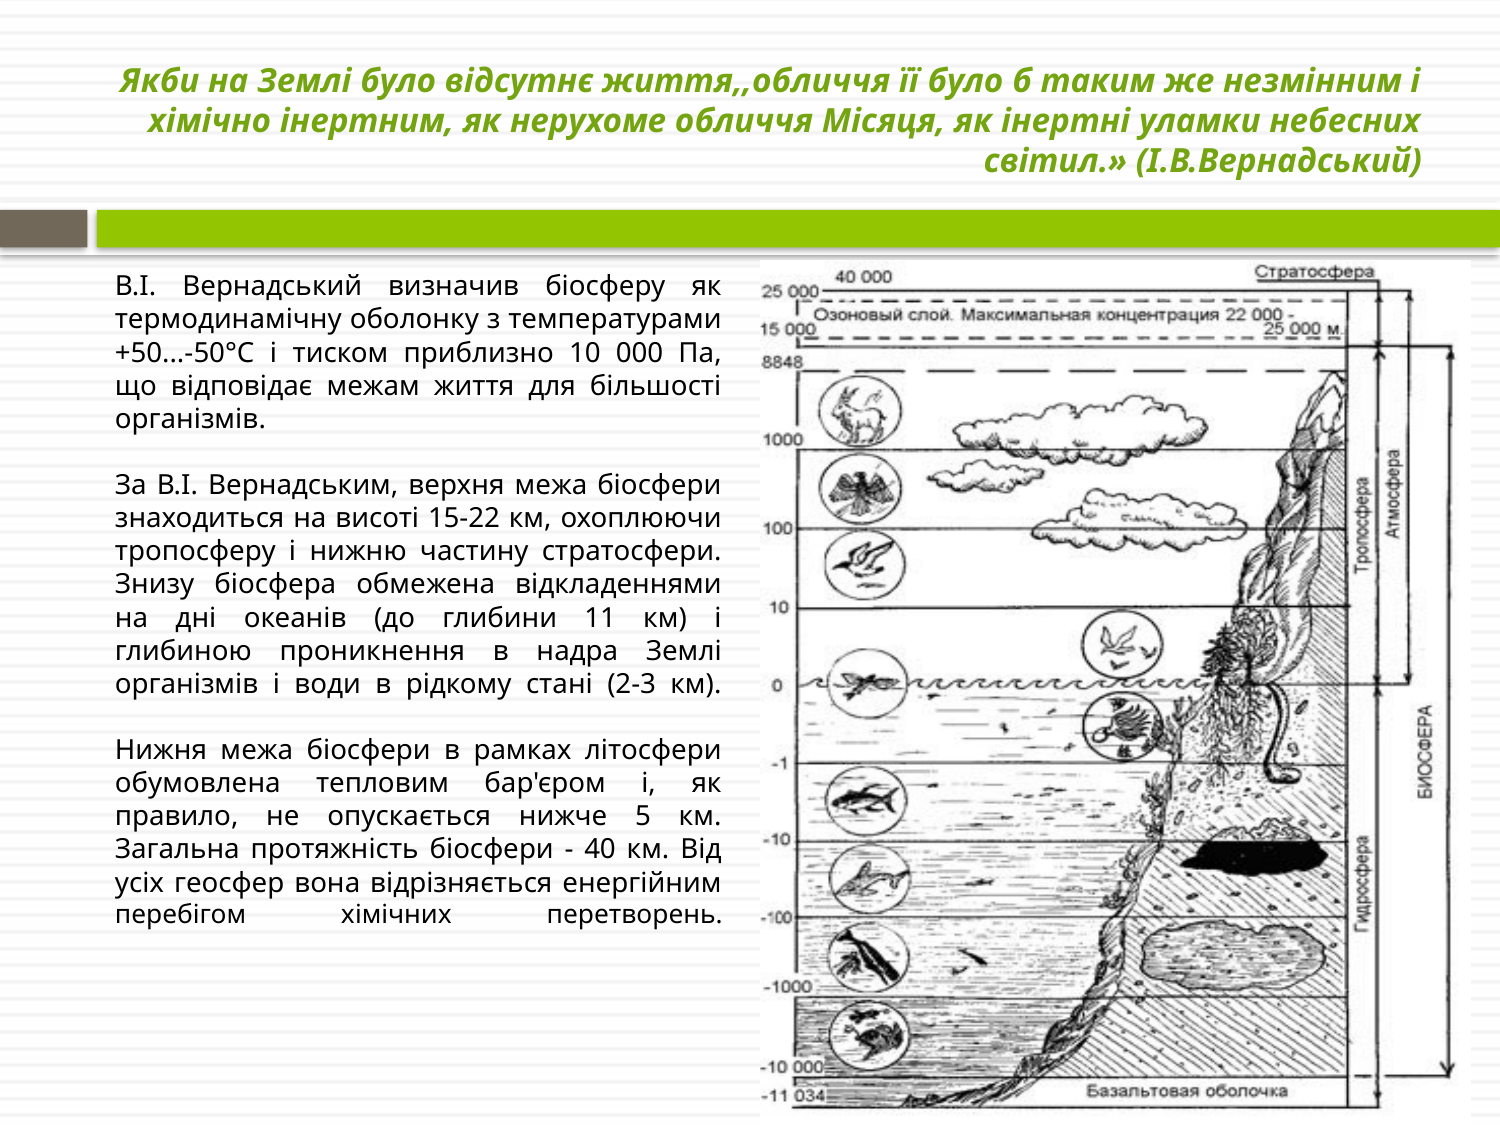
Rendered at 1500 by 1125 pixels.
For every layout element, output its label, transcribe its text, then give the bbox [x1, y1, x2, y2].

title Якби на Землі було відсутнє життя,,обличчя її було б таким же незмінним і хімічно інертним, як нерухоме обличчя Місяця, як інертні уламки небесних світил.» (І.В.Вернадський) [99, 37, 1438, 201]
list В.І. Вернадський визначив біосферу як термодинамічну оболонку з температурами +50...-50°С і тиском приблизно 10 000 Па, що відповідає межам життя для більшості організмів. За В.І. Вернадським, верхня межа біосфери знаходиться на висоті 15-22 км, охоплюючи тропосферу і нижню частину стратосфери. Знизу біосфера обмежена відкладеннями на дні океанів (до глибини 11 км) і глибиною проникнення в надра Землі організмів і води в рідкому стані (2-3 км). Нижня межа біосфери в рамках літосфери обумовлена тепловим бар'єром і, як правило, не опускається нижче 5 км. Загальна протяжність біосфери - 40 км. Від усіх геосфер вона відрізняється енергійним перебігом хімічних перетворень. [99, 260, 738, 1011]
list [760, 260, 1471, 1125]
